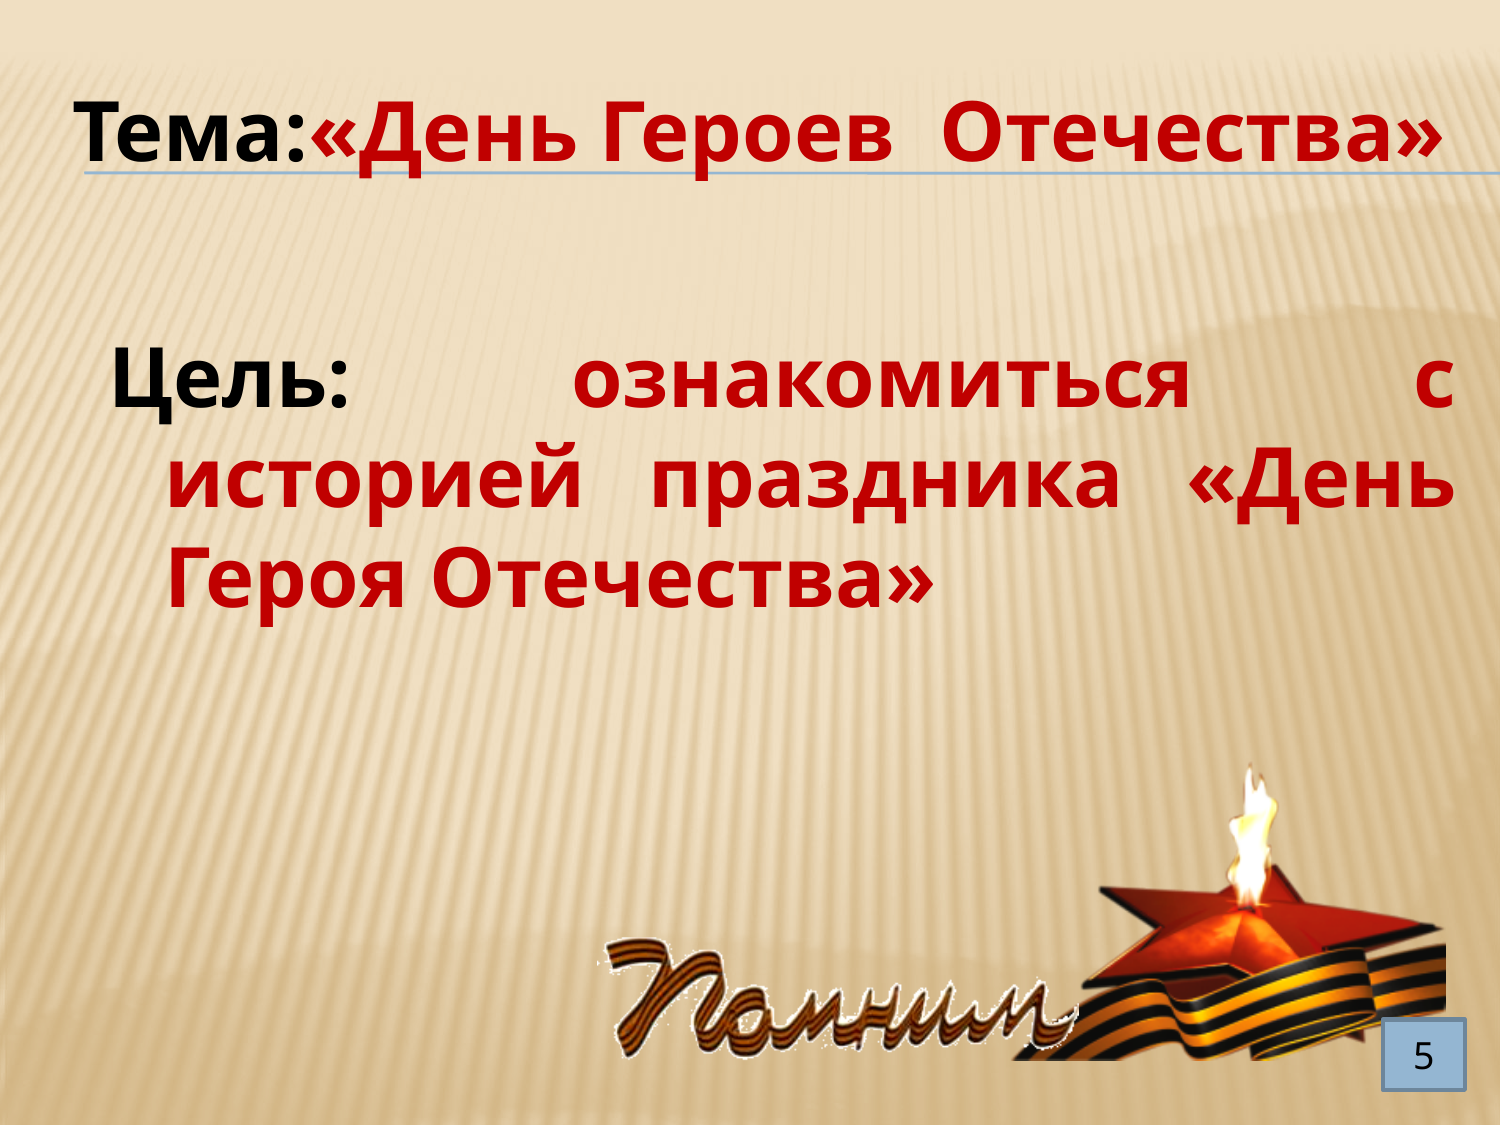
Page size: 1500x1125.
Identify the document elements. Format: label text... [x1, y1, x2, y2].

text_box Тема:«День Героев Отечества» [46, 70, 1472, 302]
text_box Цель: ознакомиться с историей праздника «День Героя Отечества» [93, 316, 1472, 748]
picture [597, 761, 1446, 1079]
text_box 5 [1381, 1017, 1467, 1092]
